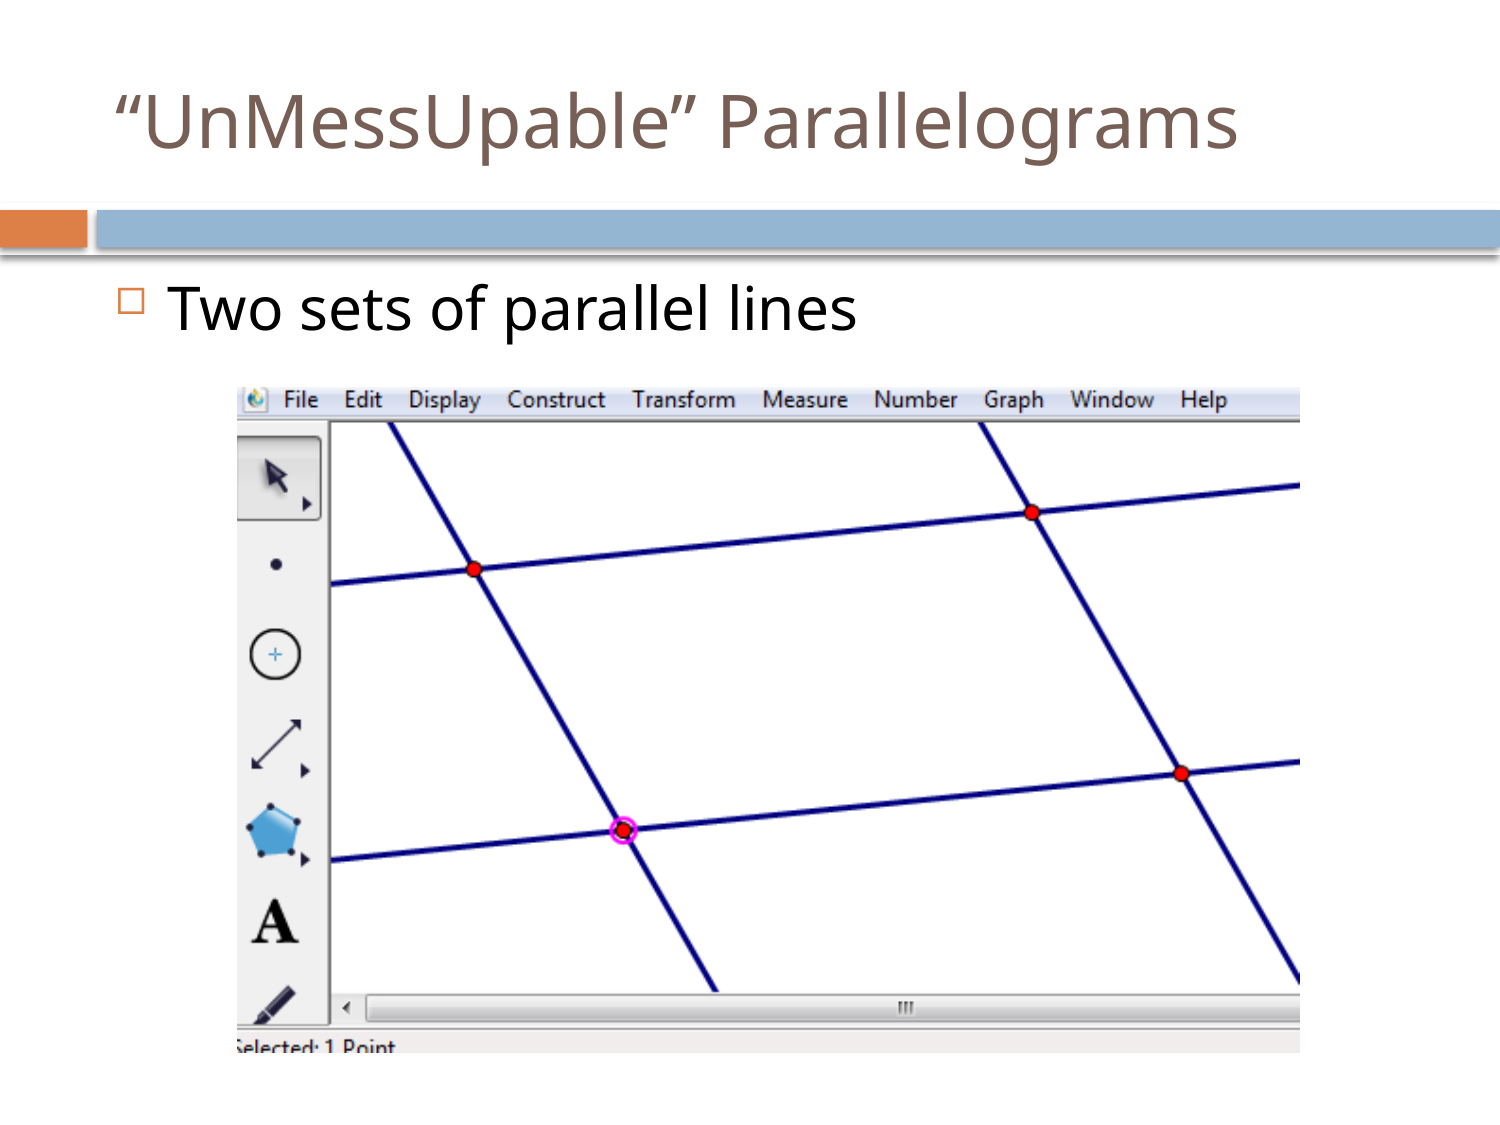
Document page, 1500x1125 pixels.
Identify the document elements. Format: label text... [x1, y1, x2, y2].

list Two sets of parallel lines [100, 262, 1438, 1000]
title “UnMessUpable” Parallelograms [100, 37, 1438, 200]
picture [237, 387, 1301, 1054]
